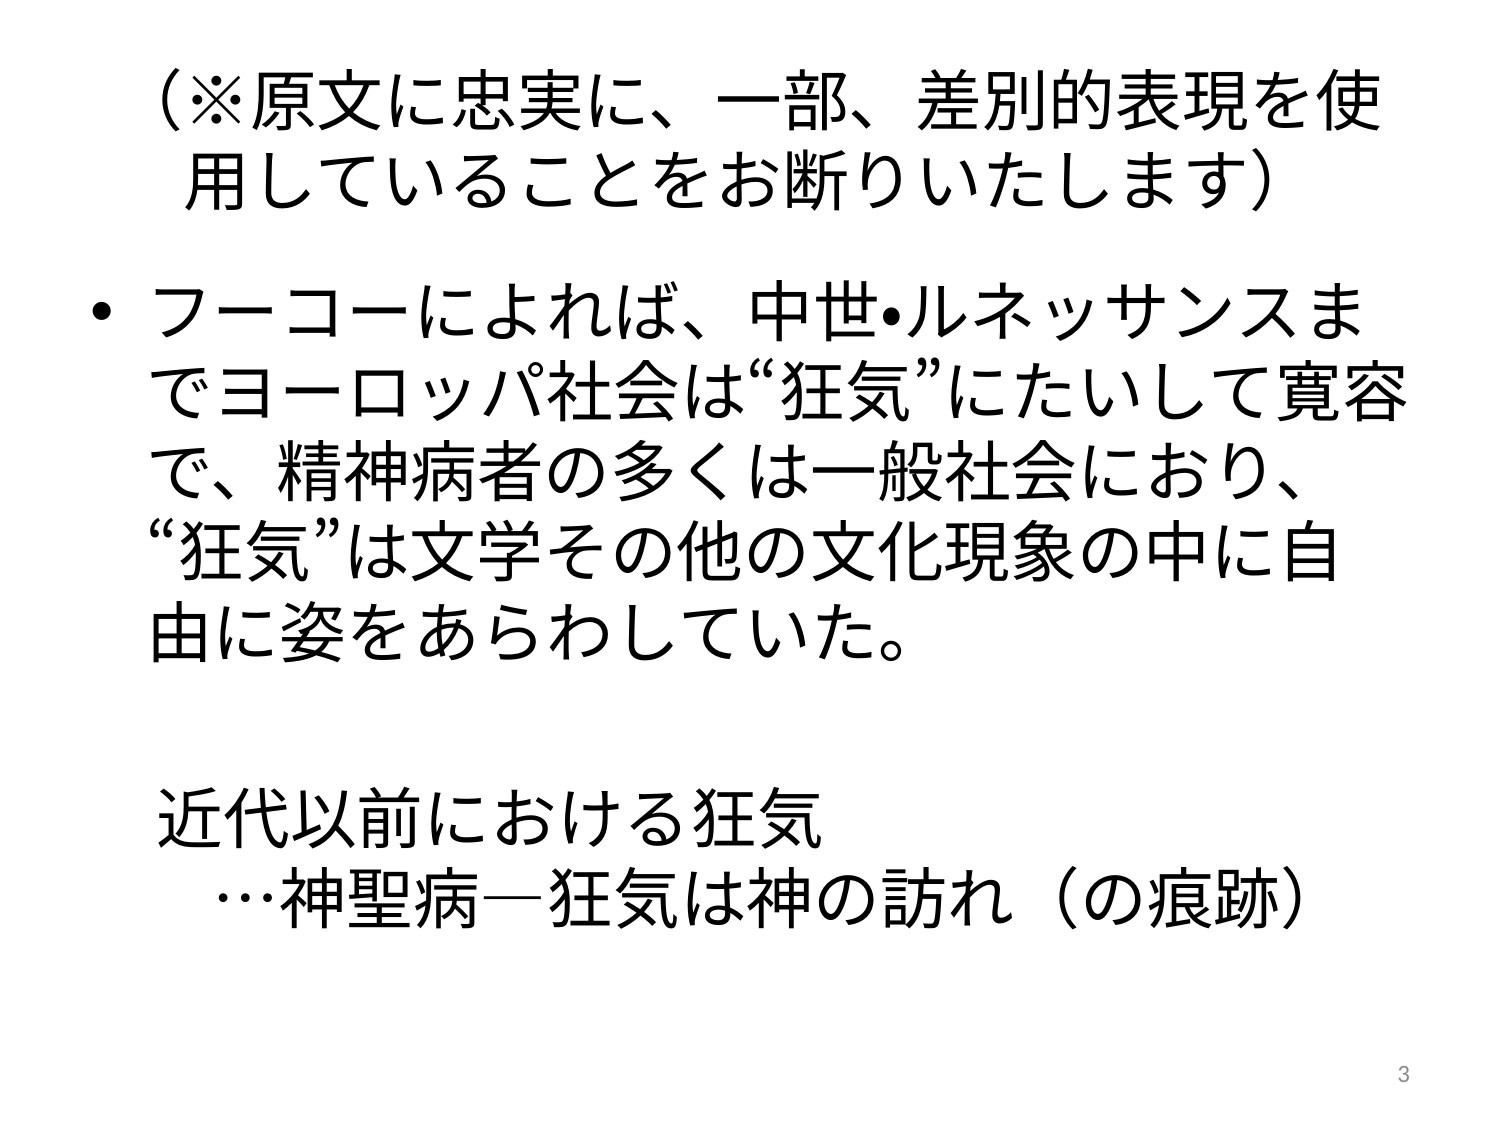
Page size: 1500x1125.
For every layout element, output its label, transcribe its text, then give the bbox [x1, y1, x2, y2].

slide_number 3 [1074, 1042, 1425, 1103]
list フーコーによれば、中世・ルネッサンスまでヨーロッパ社会は“狂気”にたいして寛容で、精神病者の多くは一般社会におり、“狂気”は文学その他の文化現象の中に自由に姿をあらわしていた。 近代以前における狂気 …神聖病―狂気は神の訪れ（の痕跡） [75, 262, 1425, 1005]
title （※原文に忠実に、一部、差別的表現を使用していることをお断りいたします） [75, 45, 1425, 233]
